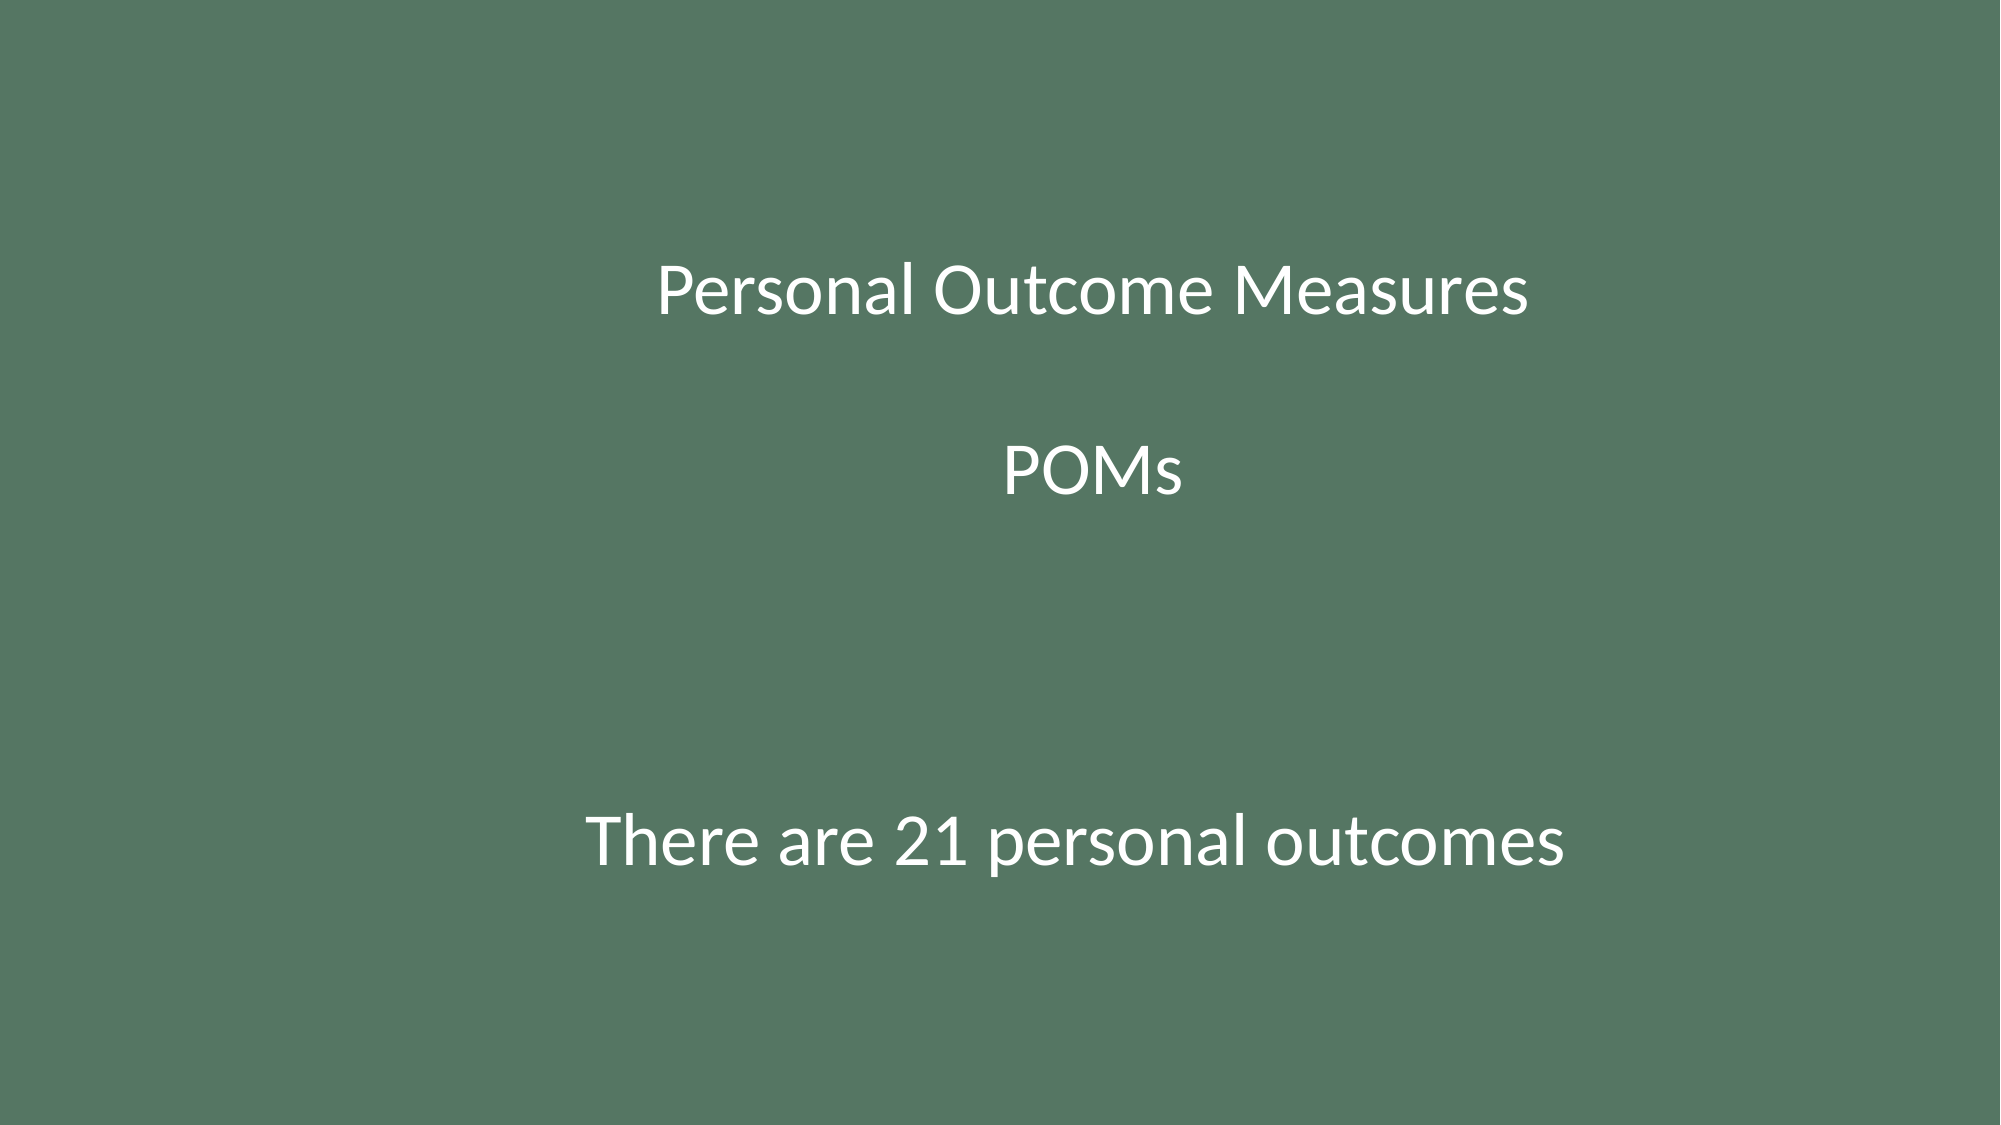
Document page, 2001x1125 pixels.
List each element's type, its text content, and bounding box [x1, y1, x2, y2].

text_box Personal Outcome Measures POMs [280, 232, 1906, 518]
text_box There are 21 personal outcomes [570, 783, 2000, 933]
